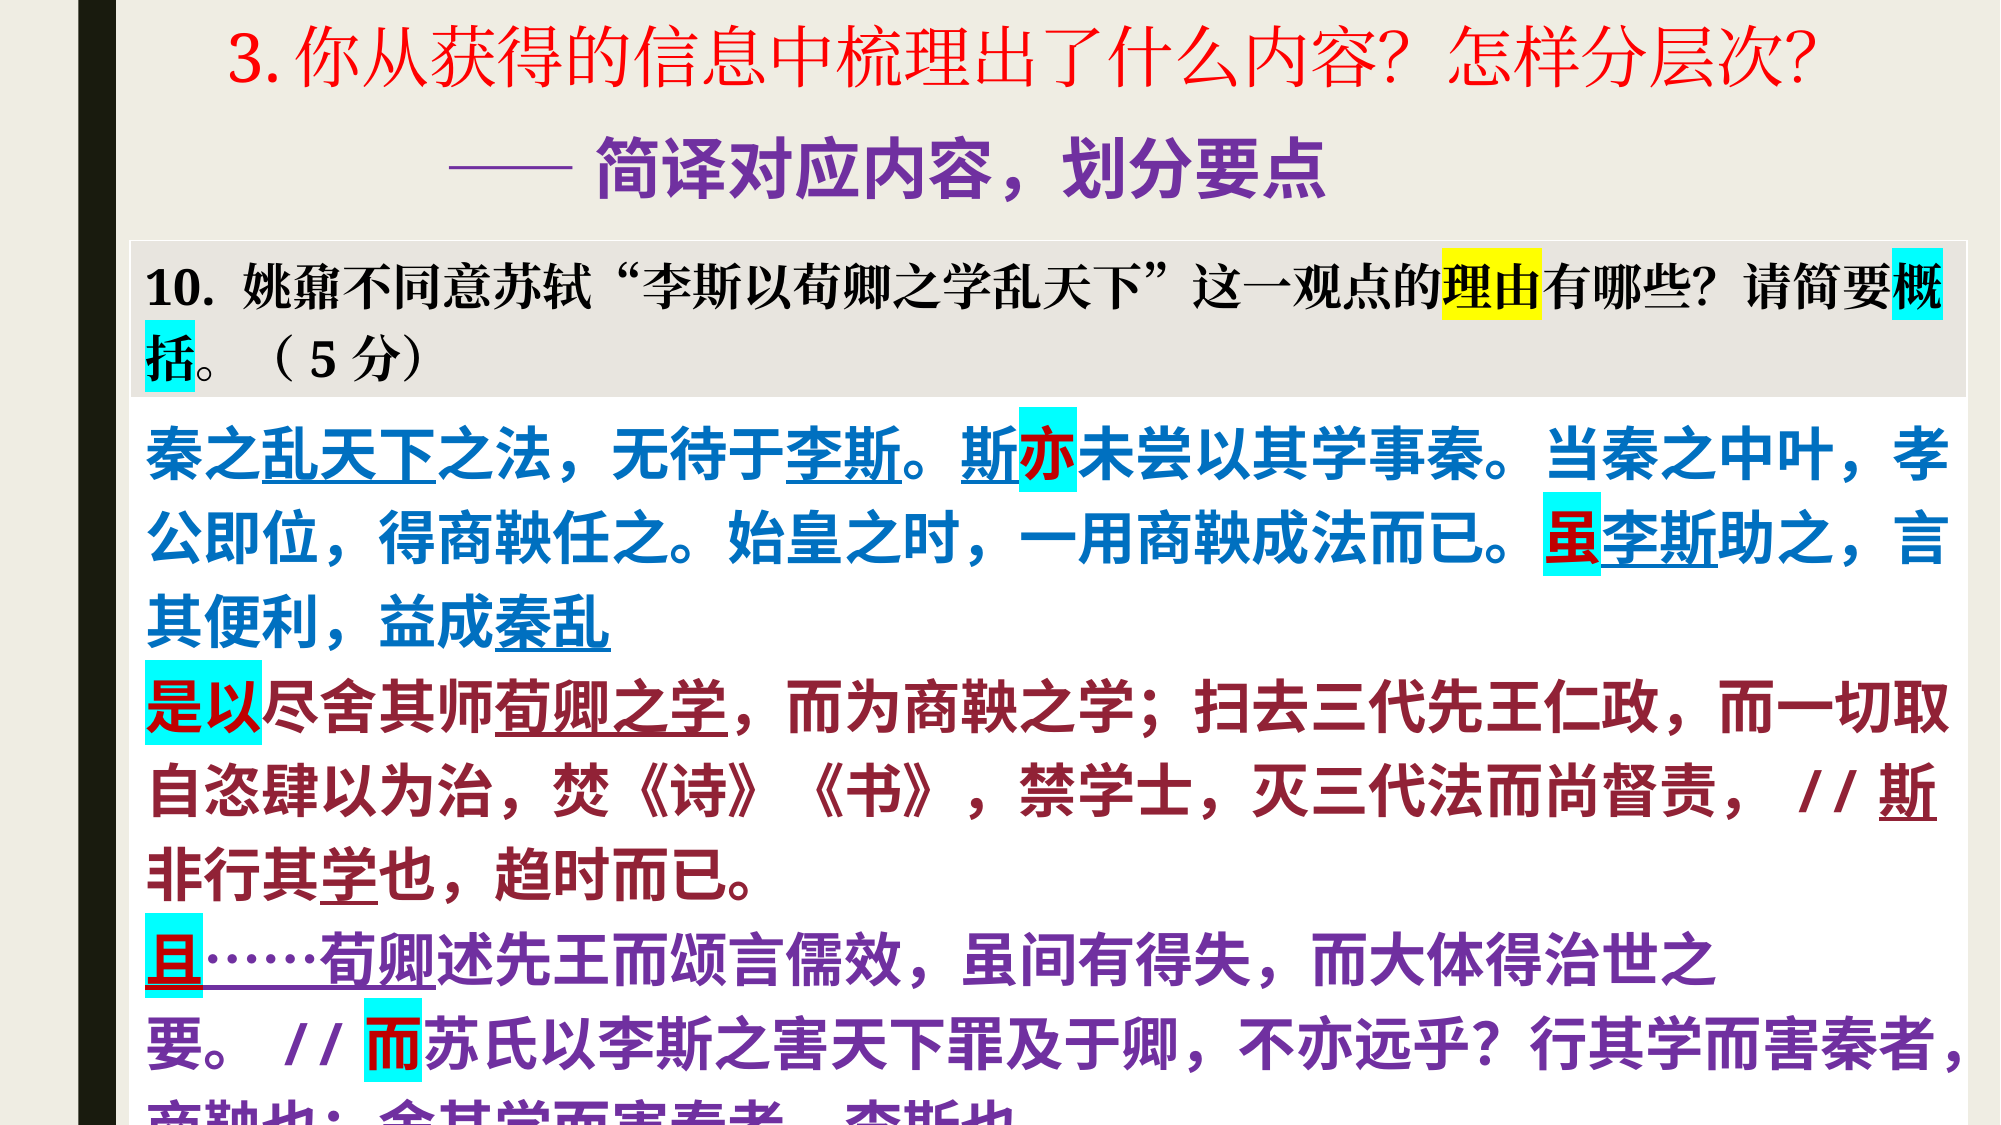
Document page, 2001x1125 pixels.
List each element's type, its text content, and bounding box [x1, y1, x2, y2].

table_header 10. 姚鼐不同意苏轼“李斯以荀卿之学乱天下”这一观点的理由有哪些？请简要概括。（5分） [131, 241, 1966, 397]
table_cell 秦之乱天下之法，无待于李斯。斯亦未尝以其学事秦。当秦之中叶，孝公即位，得商鞅任之。始皇之时，一用商鞅成法而已。虽李斯助之，言其便利，益成秦乱 是以尽舍其师荀卿之学，而为商鞅之学；扫去三代先王仁政，而一切取自恣肆以为治，焚《诗》《书》，禁学士，灭三代法而尚督责，//斯非行其学也，趋时而已。 且……荀卿述先王而颂言儒效，虽间有得失，而大体得治世之要。//而苏氏以李斯之害天下罪及于卿，不亦远乎？行其学而害秦者，商鞅也；舍其学而害秦者，李斯也。 [131, 403, 1966, 1125]
title 3.你从获得的信息中梳理出了什么内容？怎样分层次？ [211, 17, 1969, 262]
list ——简译对应内容，划分要点 [0, 126, 1915, 714]
